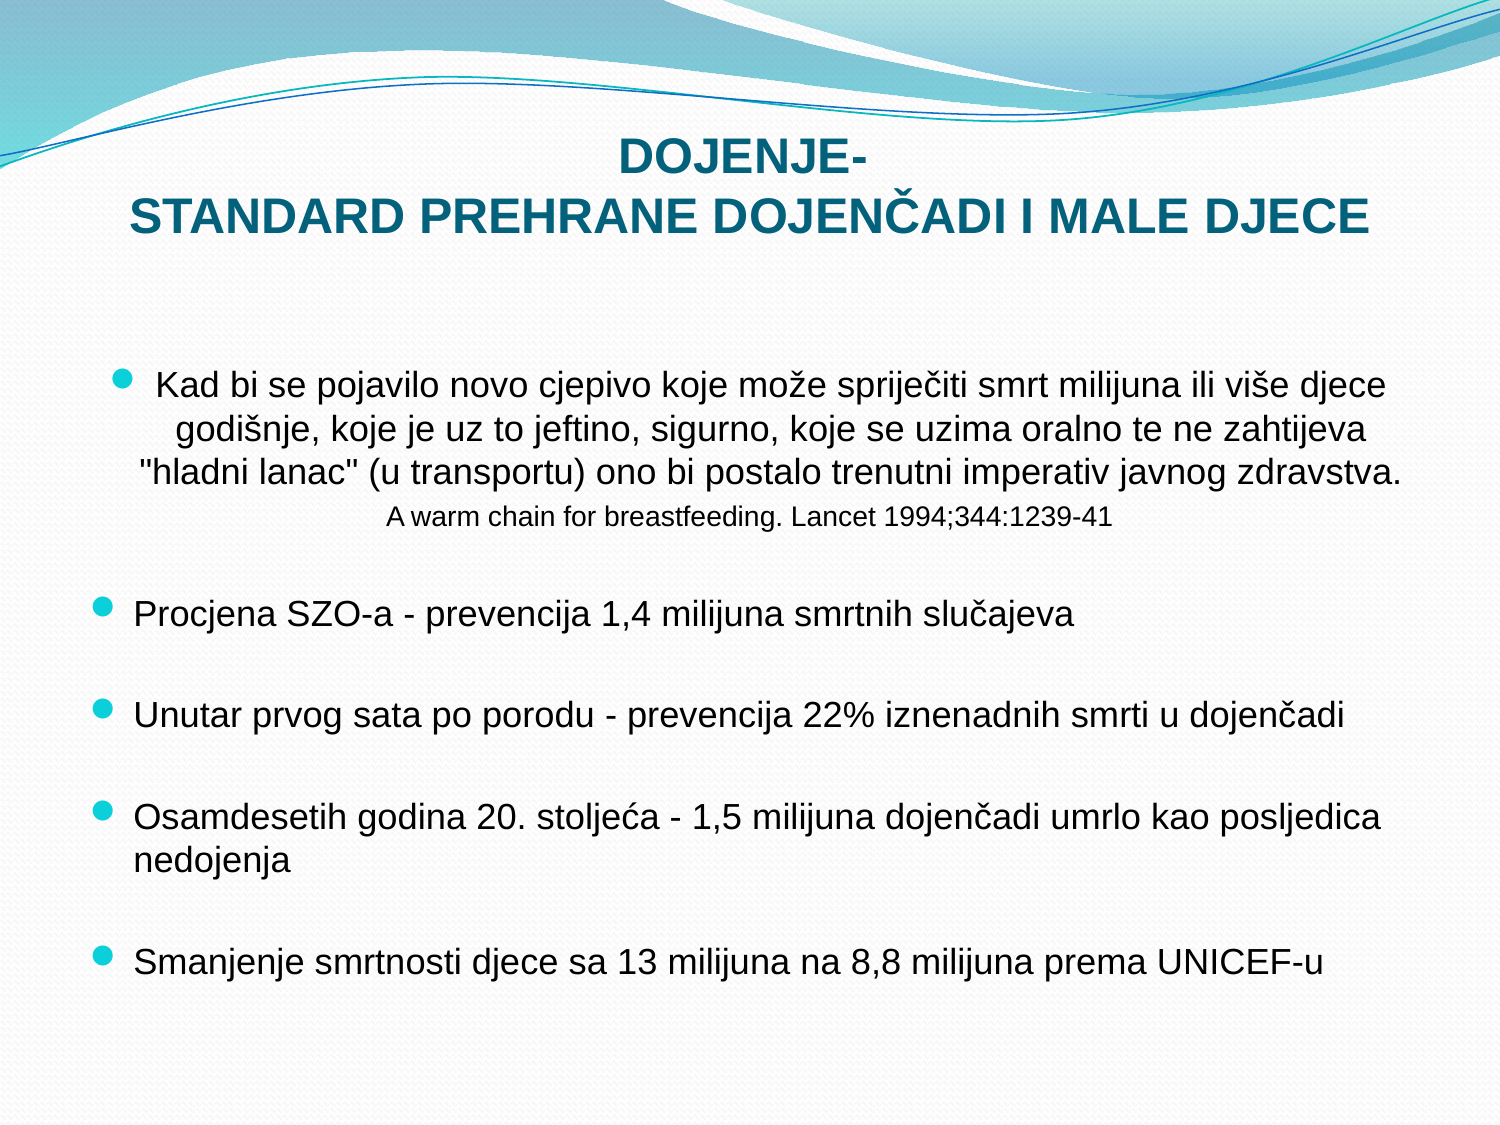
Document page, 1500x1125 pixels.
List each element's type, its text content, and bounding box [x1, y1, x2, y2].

list Kad bi se pojavilo novo cjepivo koje može spriječiti smrt milijuna ili više djece godišnje, koje je uz to jeftino, sigurno, koje se uzima oralno te ne zahtijeva "hladni lanac" (u transportu) ono bi postalo trenutni imperativ javnog zdravstva. A warm chain for breastfeeding. Lancet 1994;344:1239-41 Procjena SZO-a - prevencija 1,4 milijuna smrtnih slučajeva Unutar prvog sata po porodu - prevencija 22% iznenadnih smrti u dojenčadi Osamdesetih godina 20. stoljeća - 1,5 milijuna dojenčadi umrlo kao posljedica nedojenja Smanjenje smrtnosti djece sa 13 milijuna na 8,8 milijuna prema UNICEF-u [75, 317, 1425, 1038]
title DOJENJE- STANDARD PREHRANE DOJENČADI I MALE DJECE [75, 54, 1425, 244]
